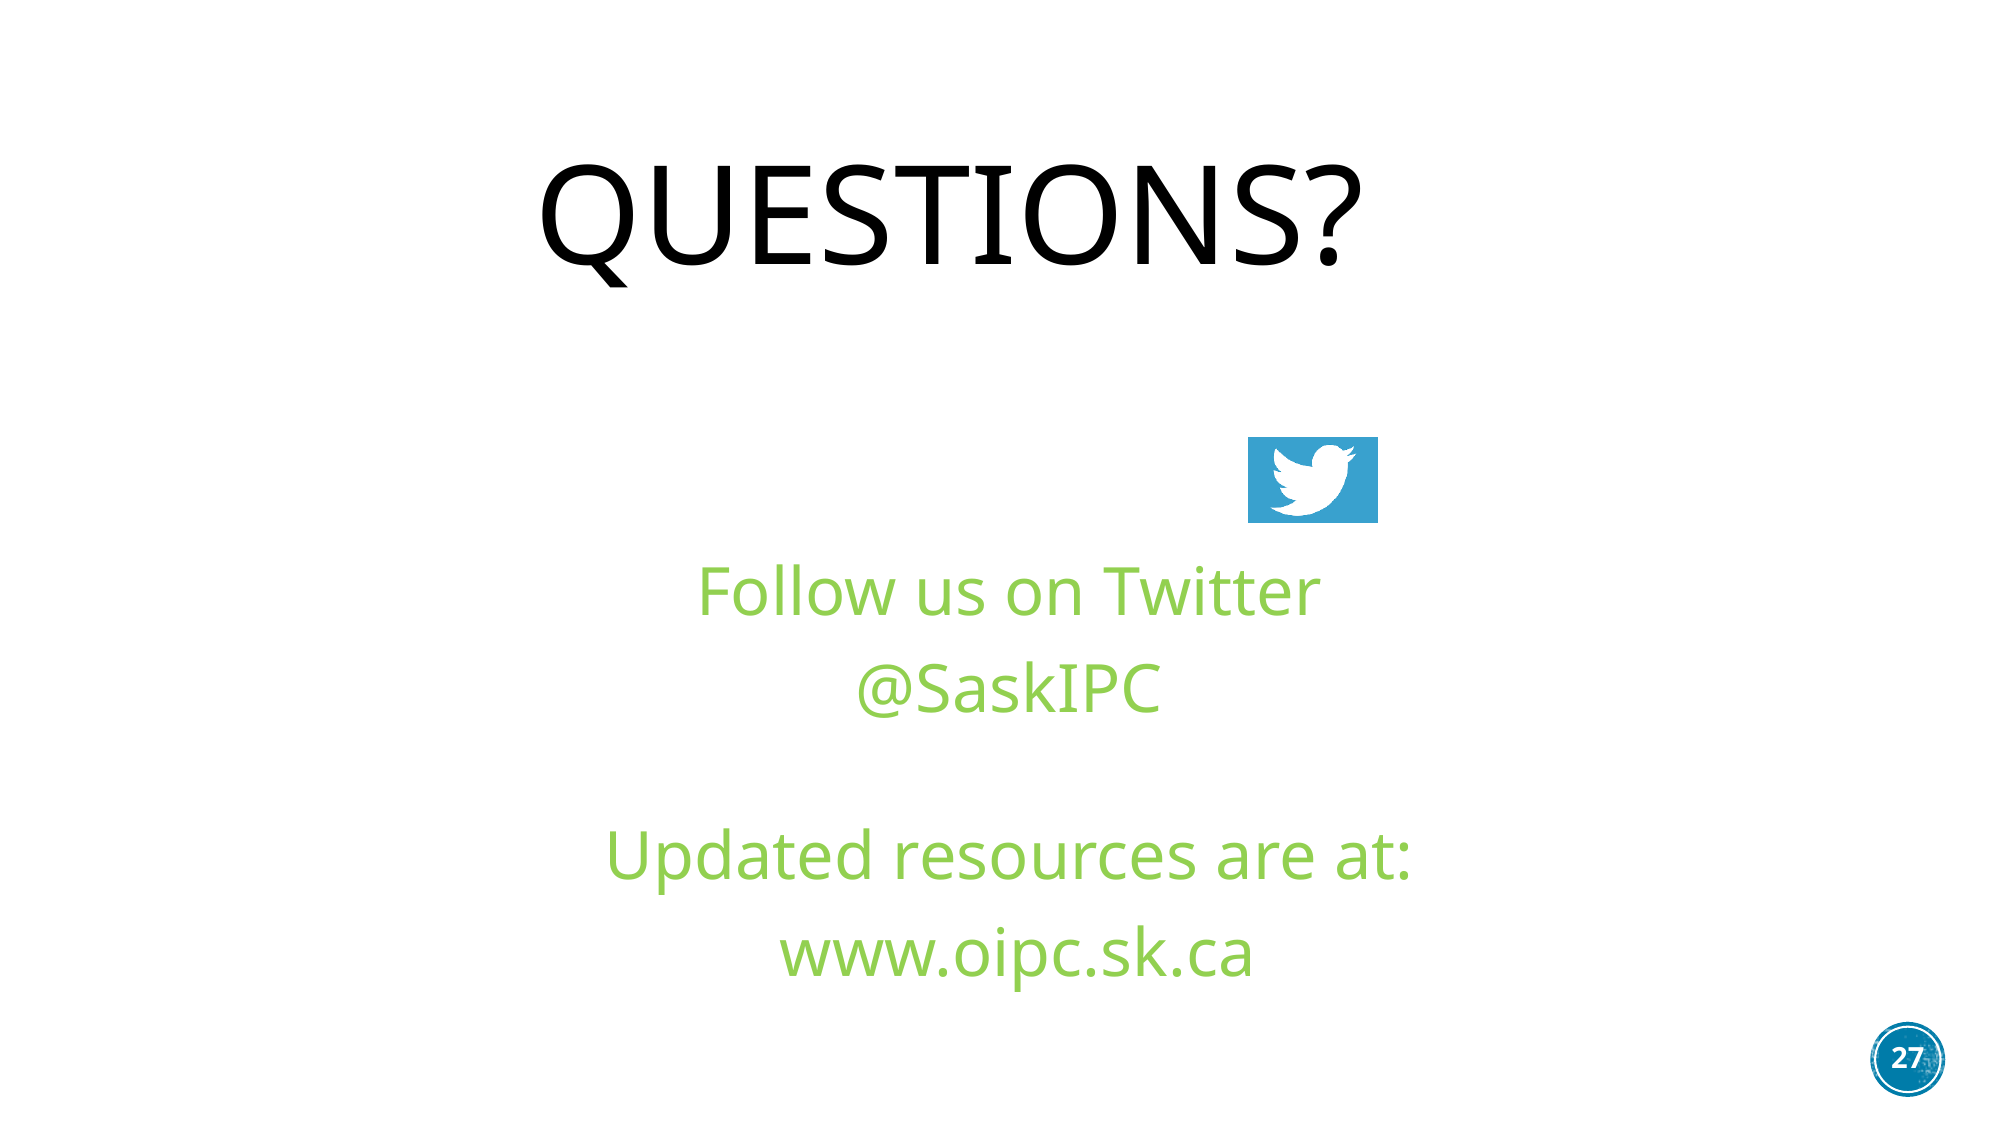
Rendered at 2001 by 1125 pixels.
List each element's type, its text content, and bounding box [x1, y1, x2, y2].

list Follow us on Twitter @SaskIPC Updated resources are at: www.oipc.sk.ca [175, 348, 1826, 1013]
picture [1248, 437, 1378, 523]
slide_number 27 [1855, 1028, 1961, 1089]
title Questions? [324, 113, 1575, 327]
